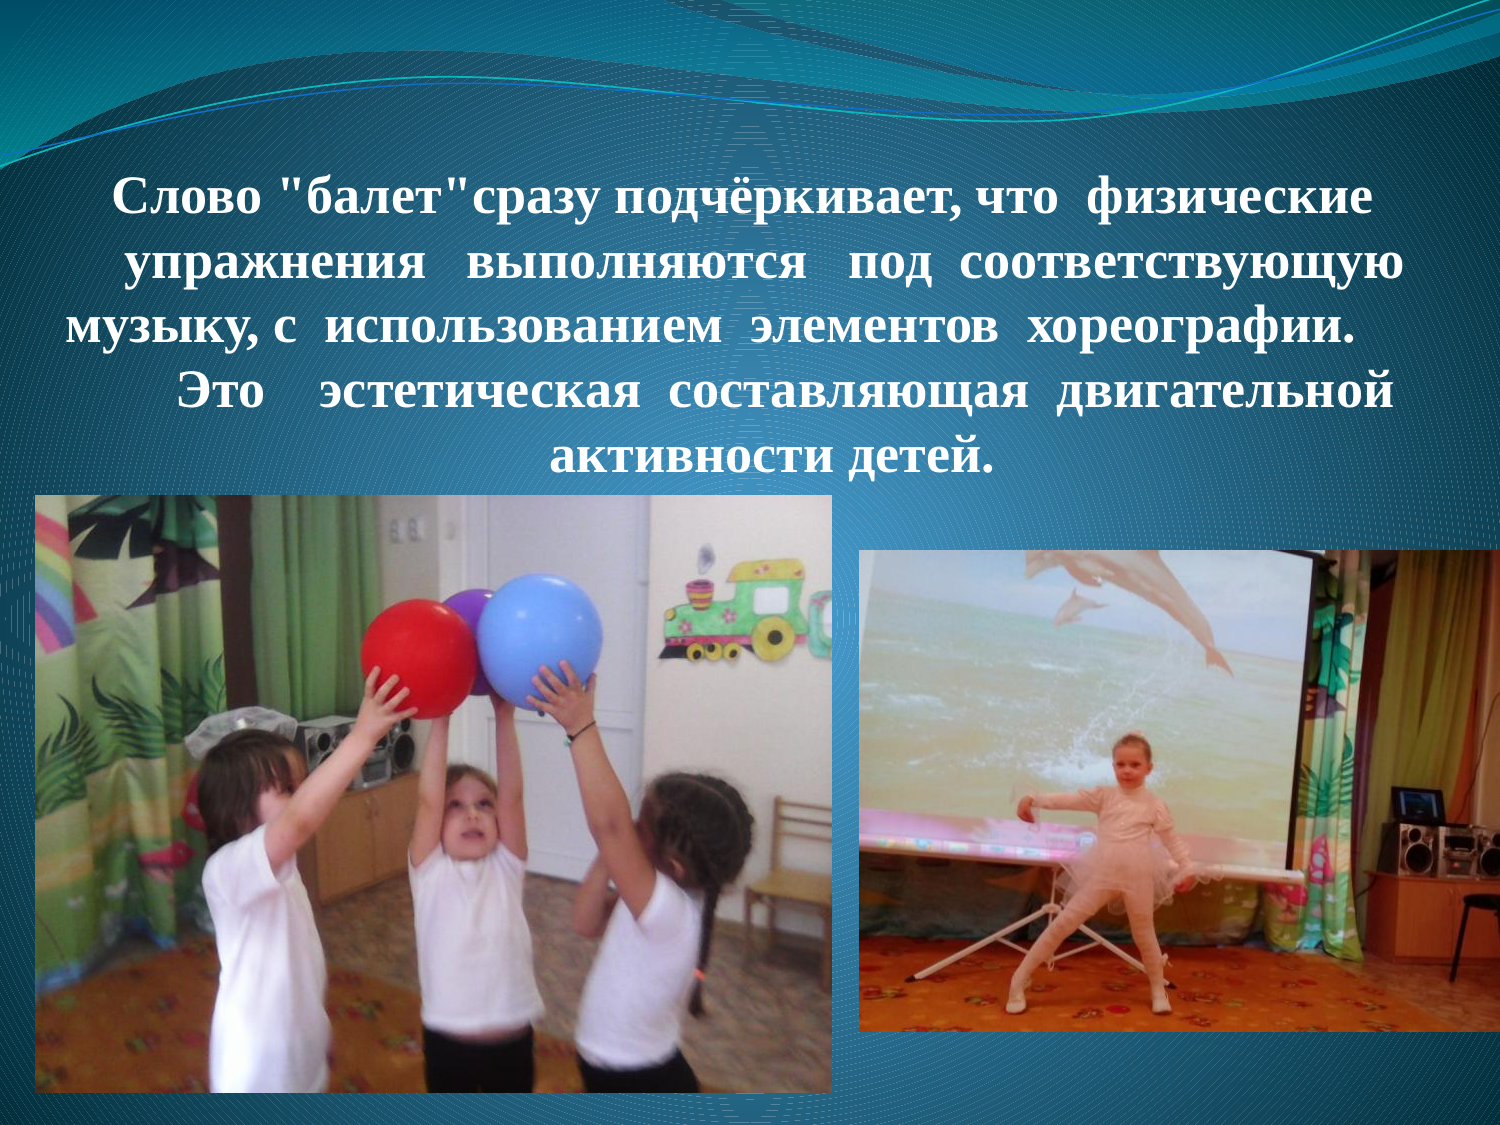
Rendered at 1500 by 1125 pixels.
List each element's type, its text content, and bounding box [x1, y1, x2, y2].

list Слово "балет"сразу подчёркивает, что физические упражнения выполняются под соответствующую музыку, с использованием элементов хореографии. Это эстетическая составляющая двигательной активности детей. [0, 0, 1500, 1125]
picture [34, 494, 833, 1093]
picture [859, 550, 1500, 1032]
